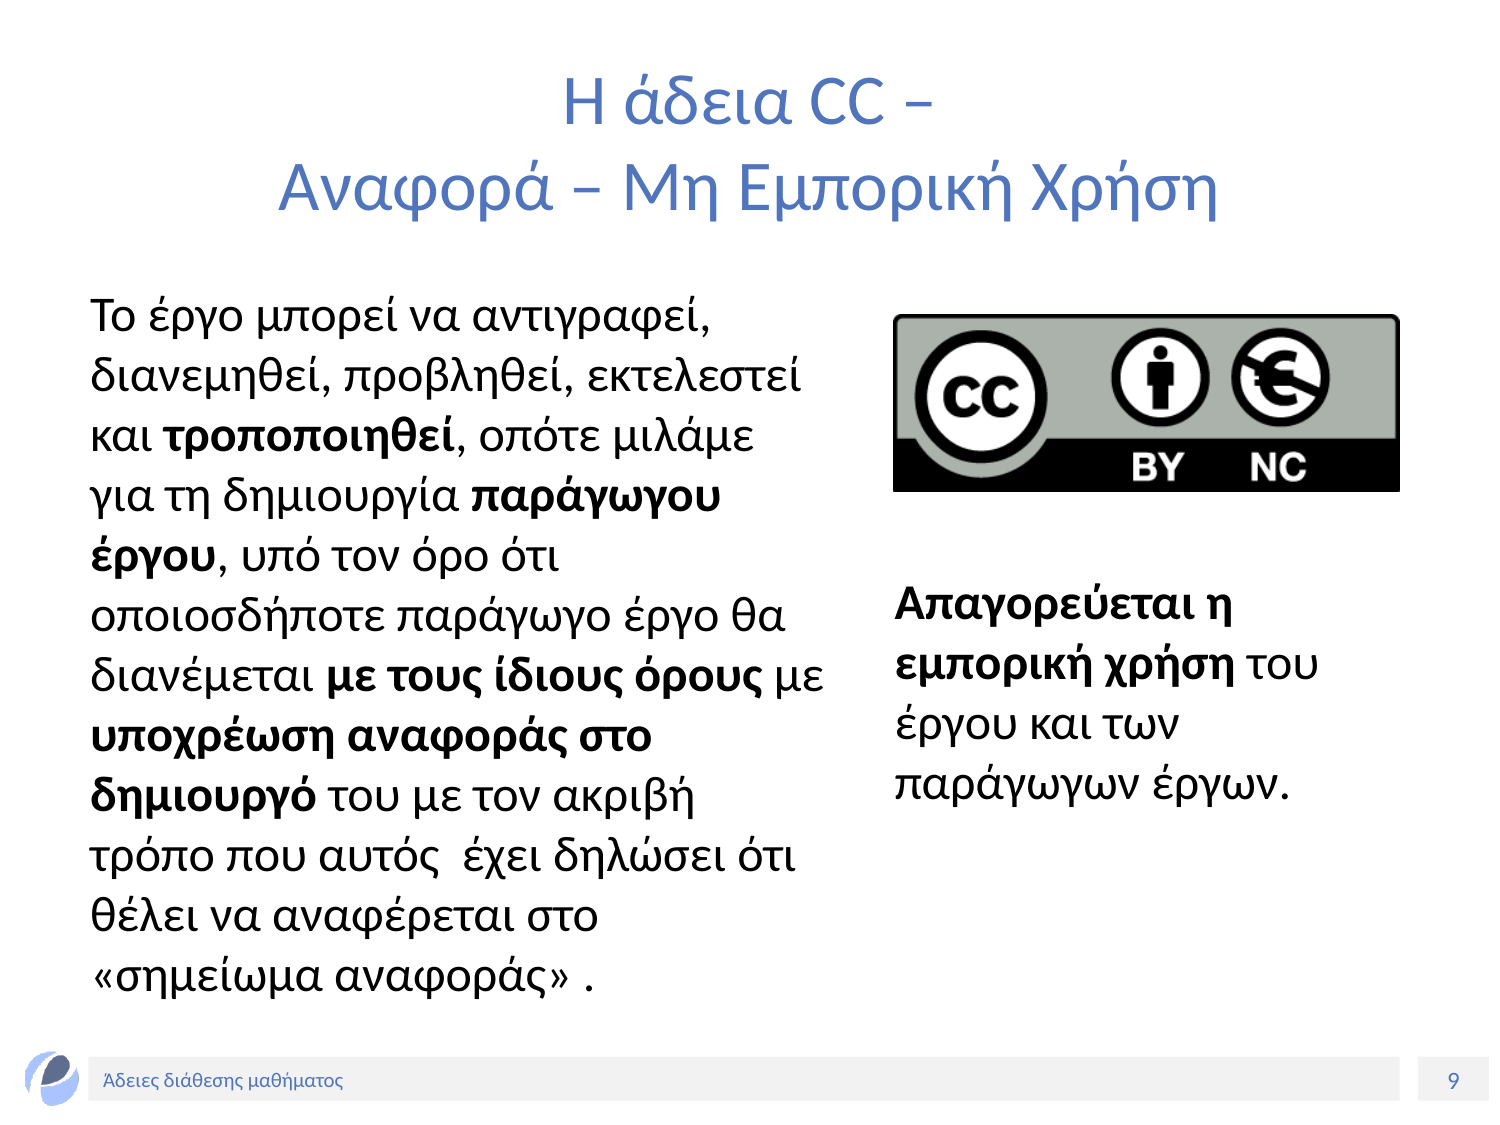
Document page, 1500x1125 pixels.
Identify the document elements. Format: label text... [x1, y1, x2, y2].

list Το έργο μπορεί να αντιγραφεί, διανεμηθεί, προβληθεί, εκτελεστεί και τροποποιηθεί, οπότε μιλάμε για τη δημιουργία παράγωγου έργου, υπό τον όρο ότι οποιοσδήποτε παράγωγο έργο θα διανέμεται με τους ίδιους όρους με υποχρέωση αναφοράς στο δημιουργό του με τον ακριβή τρόπο που αυτός έχει δηλώσει ότι θέλει να αναφέρεται στο «σημείωμα αναφοράς» . [75, 274, 845, 1024]
title Η άδεια CC – Αναφορά – Μη Εμπορική Χρήση [75, 45, 1425, 233]
text_box Απαγορεύεται η εμπορική χρήση του έργου και των παράγωγων έργων. [879, 562, 1400, 818]
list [893, 314, 1400, 492]
